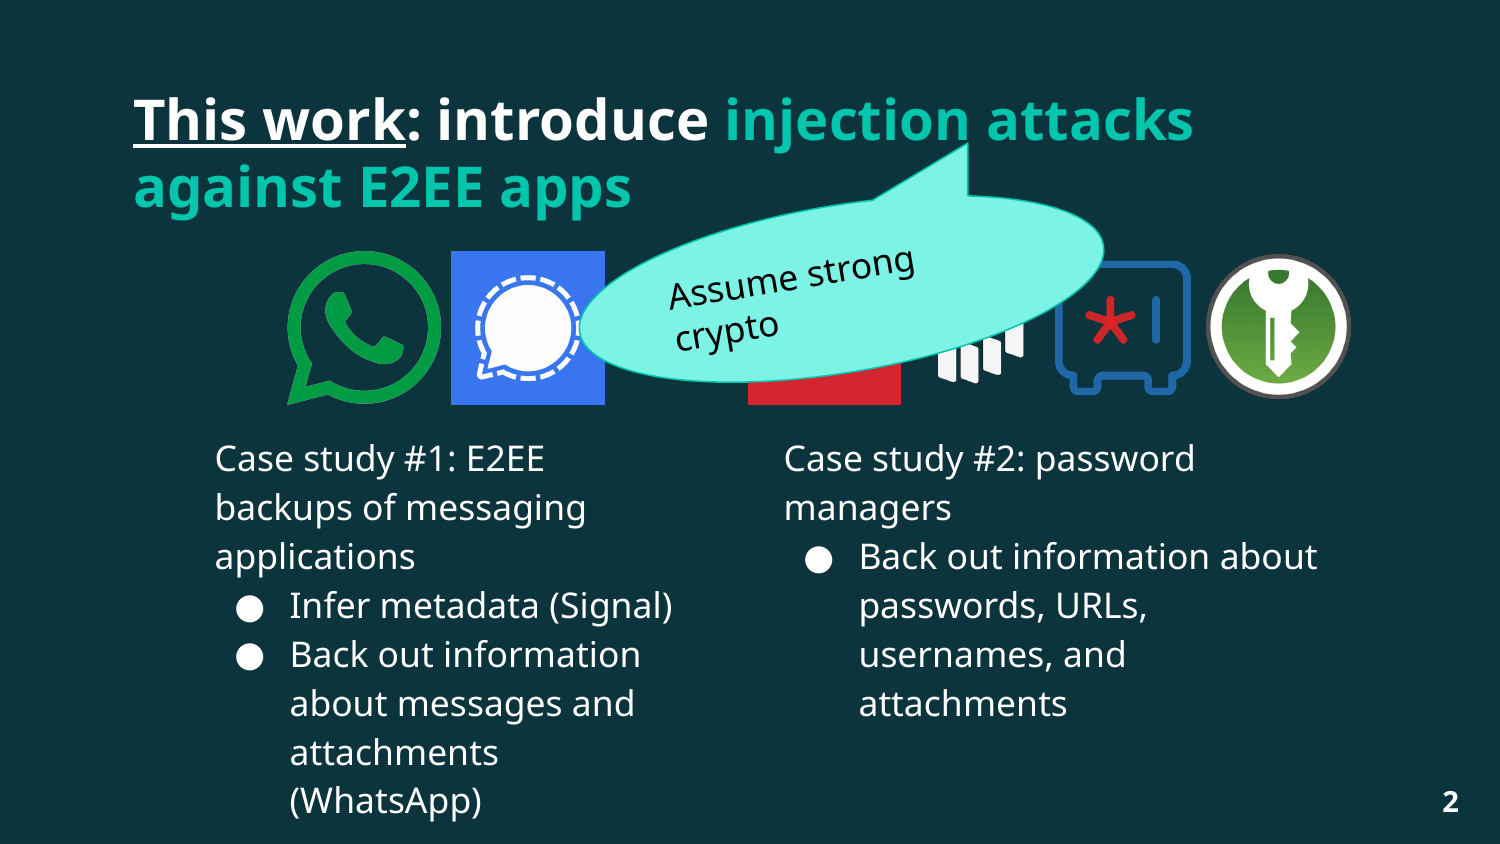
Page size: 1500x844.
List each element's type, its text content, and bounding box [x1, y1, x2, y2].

text_box Case study #2: password managers Back out information about passwords, URLs, usernames, and attachments [768, 414, 1346, 802]
text_box Case study #1: E2EE backups of messaging applications Infer metadata (Signal) Back out information about messages and attachments (WhatsApp) [199, 414, 693, 837]
title This work: introduce injection attacks against E2EE apps [118, 68, 1382, 233]
text_box Assume strong crypto [608, 143, 1104, 383]
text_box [747, 250, 1355, 406]
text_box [287, 251, 605, 405]
text_box 2 [1425, 775, 1483, 826]
